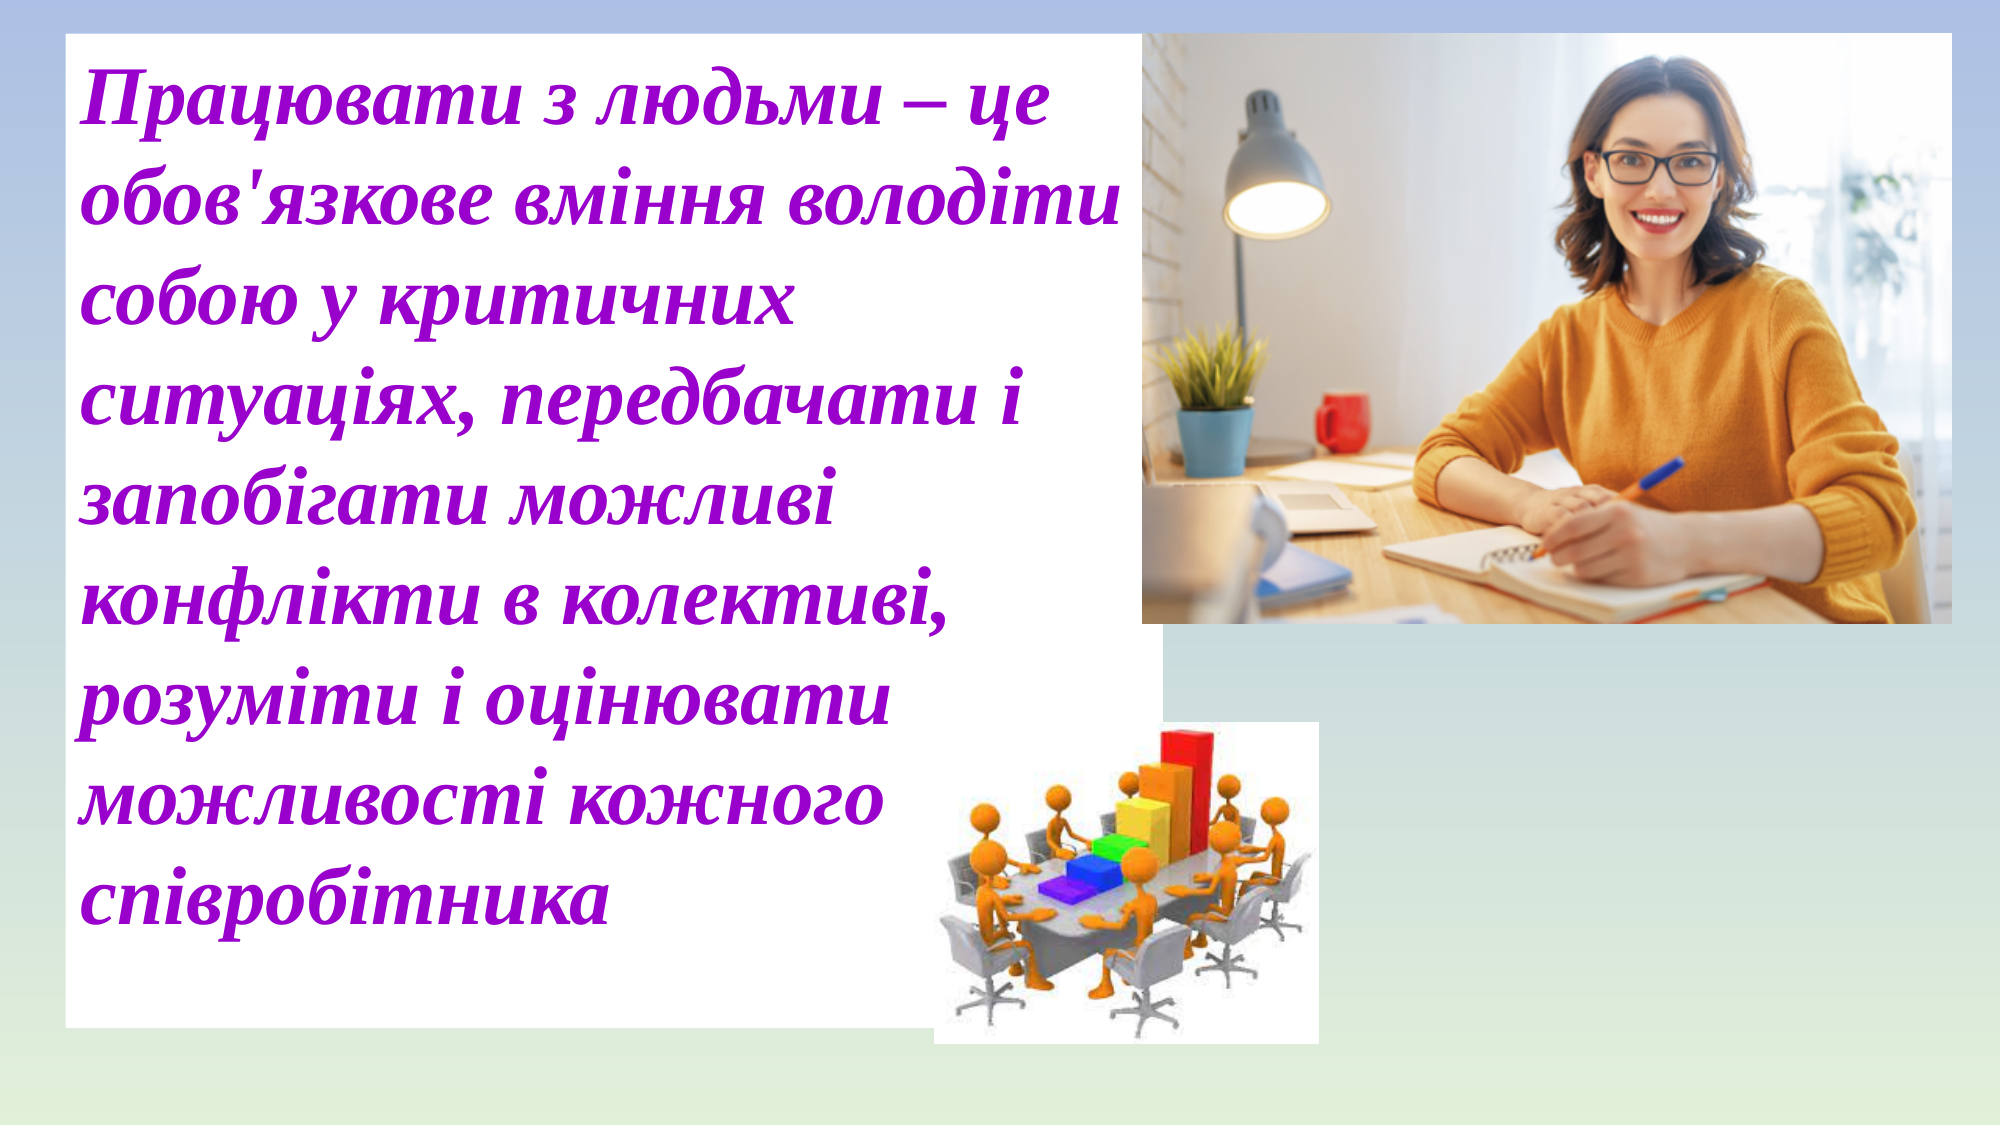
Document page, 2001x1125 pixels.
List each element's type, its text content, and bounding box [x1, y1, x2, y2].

picture [1142, 33, 1952, 624]
picture [934, 722, 1319, 1044]
text_box Працювати з людьми – це обов'язкове вміння володіти собою у критичних ситуаціях, передбачати і запобігати можливі конфлікти в колективі, розуміти і оцінювати можливості кожного співробітника [65, 33, 1163, 1029]
